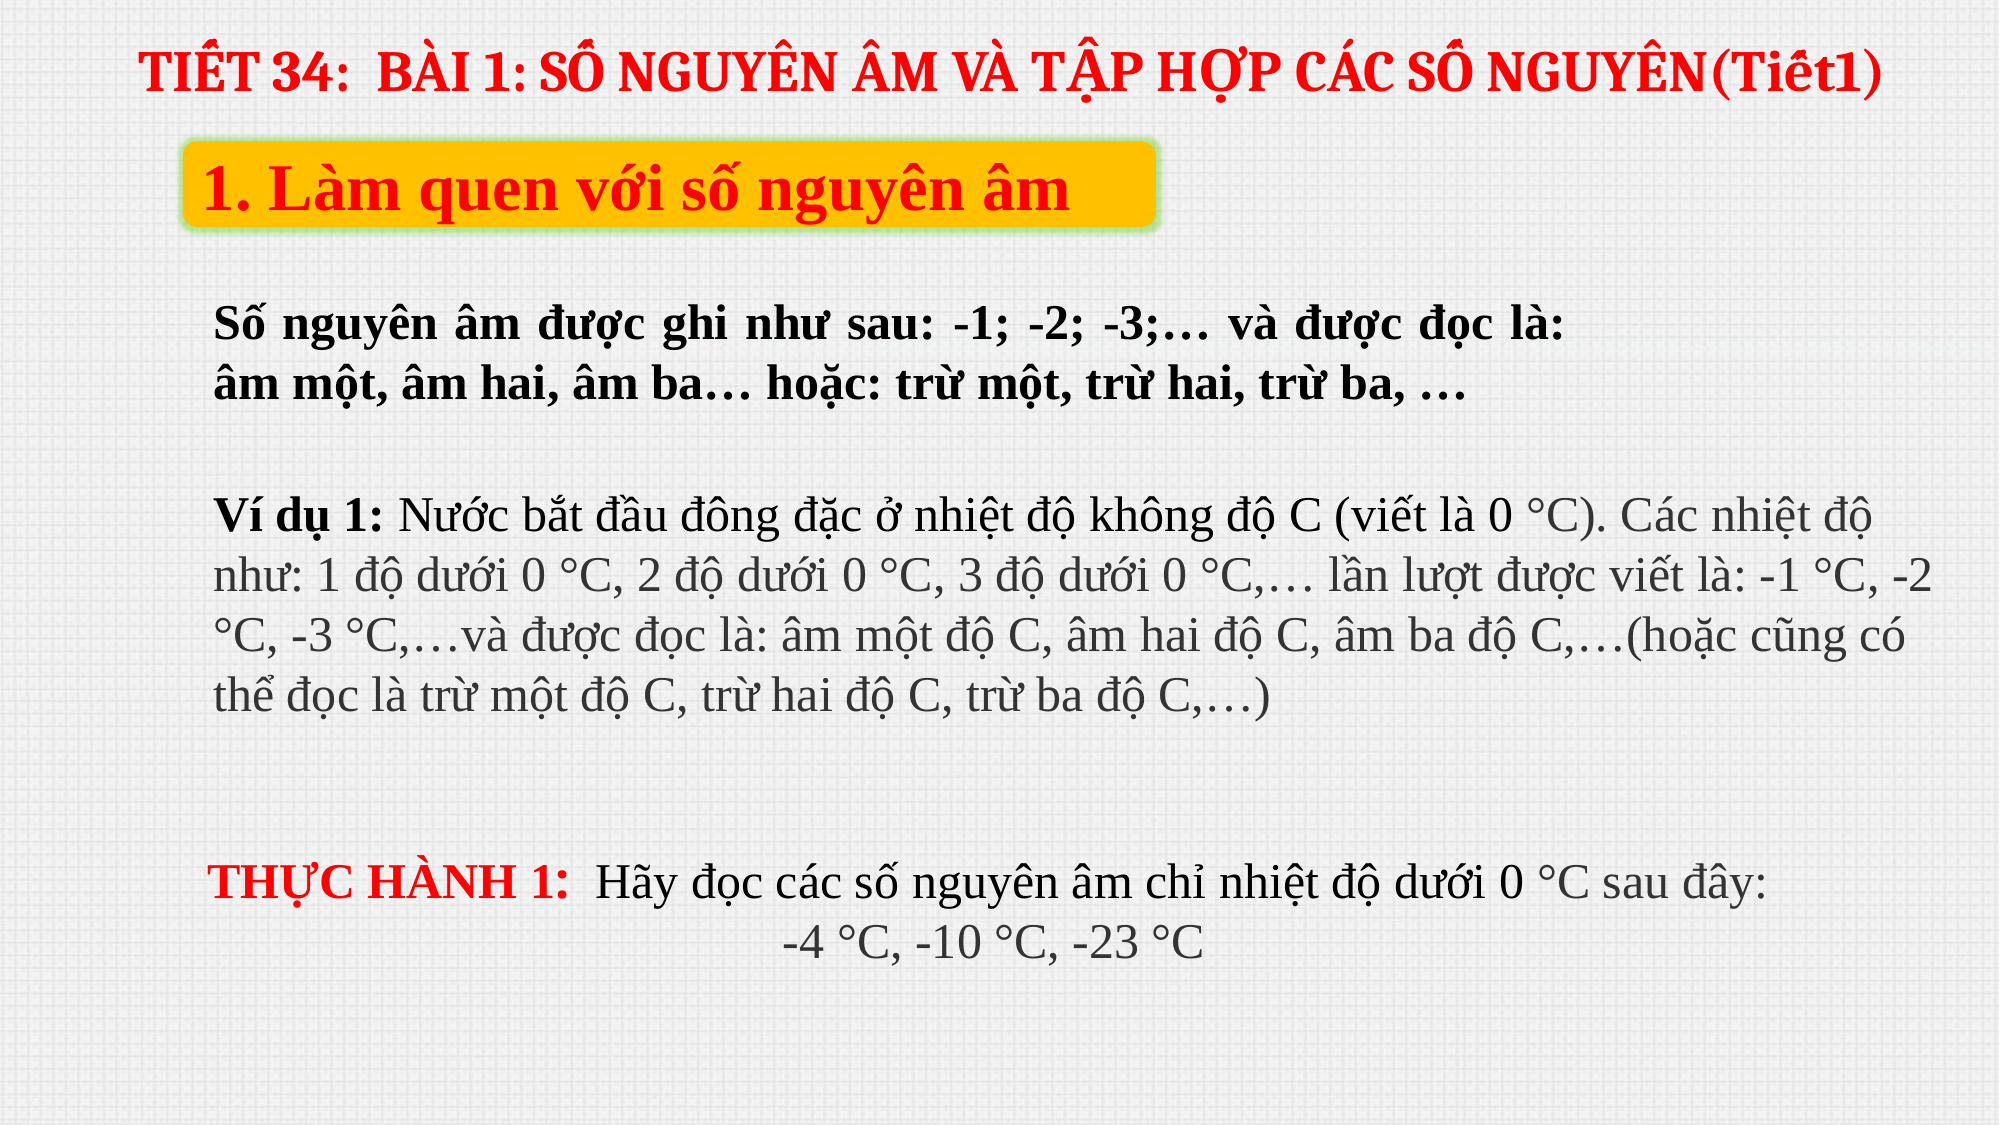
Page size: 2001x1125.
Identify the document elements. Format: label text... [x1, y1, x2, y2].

text_box Ví dụ 1: Nước bắt đầu đông đặc ở nhiệt độ không độ C (viết là 0 °C). Các nhiệt độ như: 1 độ dưới 0 °C, 2 độ dưới 0 °C, 3 độ dưới 0 °C,… lần lượt được viết là: -1 °C, -2 °C, -3 °C,…và được đọc là: âm một độ C, âm hai độ C, âm ba độ C,…(hoặc cũng có thể đọc là trừ một độ C, trừ hai độ C, trừ ba độ C,…) [198, 474, 1958, 729]
text_box THỰC HÀNH 1: Hãy đọc các số nguyên âm chỉ nhiệt độ dưới 0 °C sau đây: -4 °C, -10 °C, -23 °C [114, 841, 1874, 977]
text_box Số nguyên âm được ghi như sau: -1; -2; -3;… và được đọc là: âm một, âm hai, âm ba… hoặc: trừ một, trừ hai, trừ ba, … [198, 282, 1583, 418]
text_box TIẾT 34: BÀI 1: SỐ NGUYÊN ÂM VÀ TẬP HỢP CÁC SỐ NGUYÊN(Tiết1) [123, 25, 2000, 111]
text_box 1. Làm quen với số nguyên âm [180, 139, 1158, 230]
picture [0, 0, 1999, 1125]
